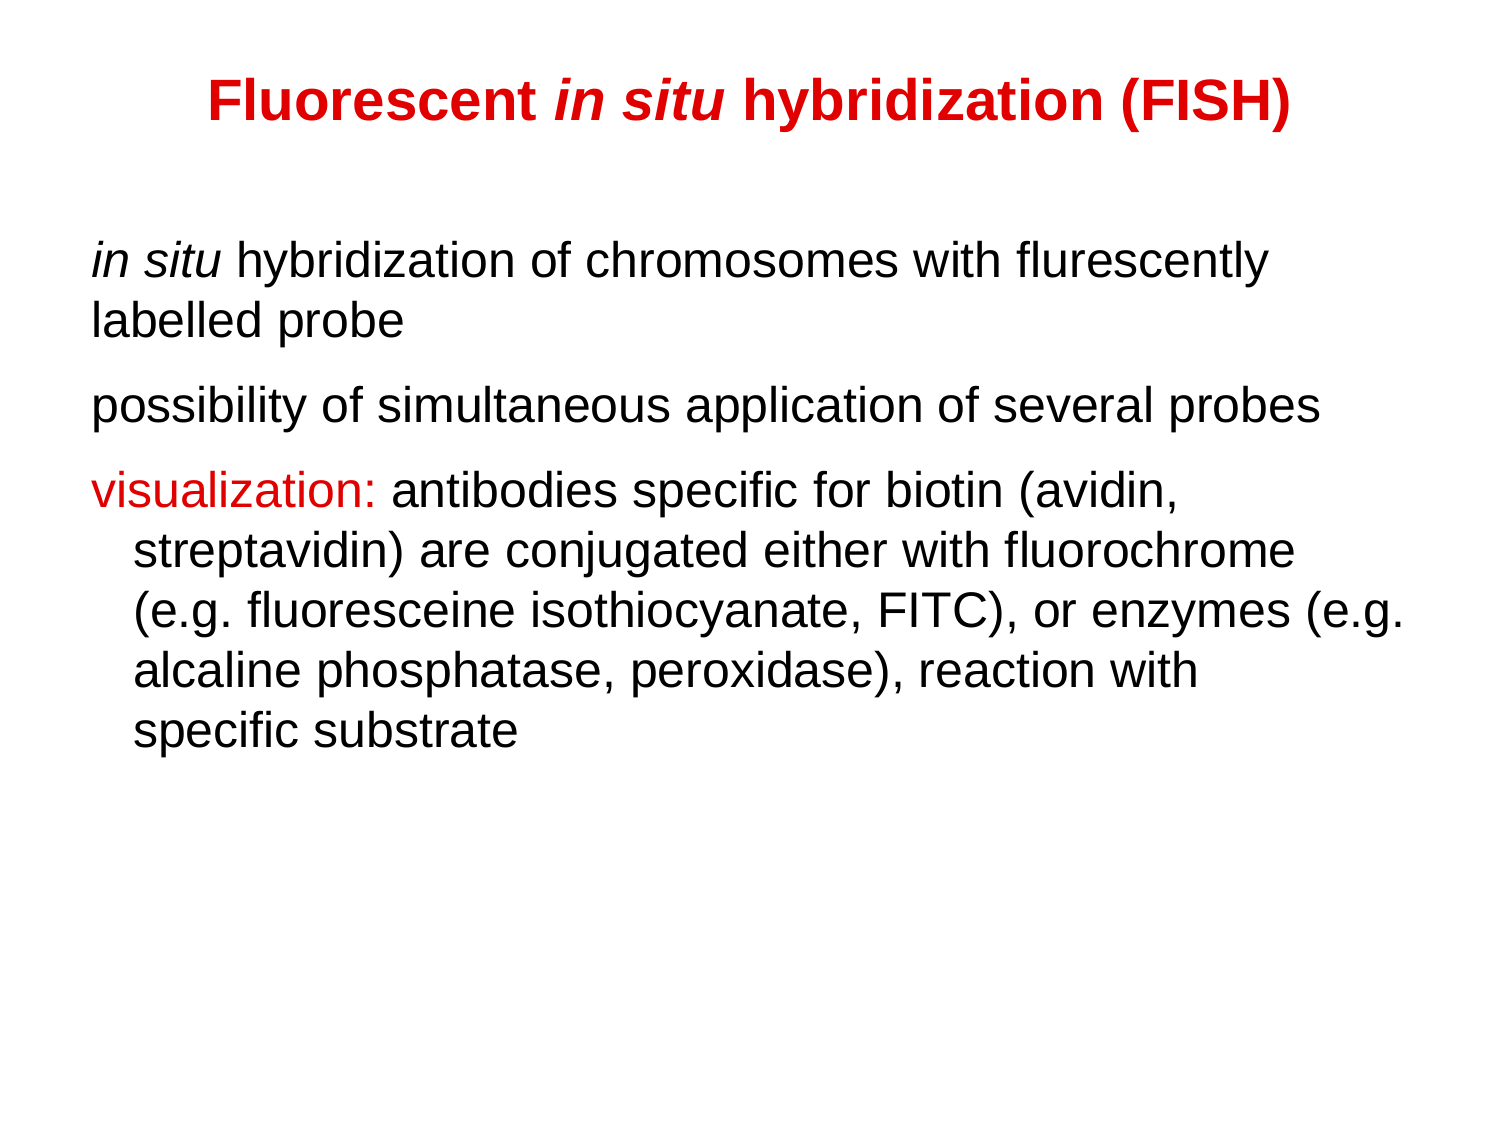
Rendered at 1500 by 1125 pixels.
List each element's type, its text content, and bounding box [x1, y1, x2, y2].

text_box in situ hybridization of chromosomes with flurescently labelled probe possibility of simultaneous application of several probes visualization: antibodies specific for biotin (avidin, streptavidin) are conjugated either with fluorochrome (e.g. fluoresceine isothiocyanate, FITC), or enzymes (e.g. alcaline phosphatase, peroxidase), reaction with specific substrate [76, 219, 1441, 765]
text_box Fluorescent in situ hybridization (FISH) [192, 54, 1308, 140]
